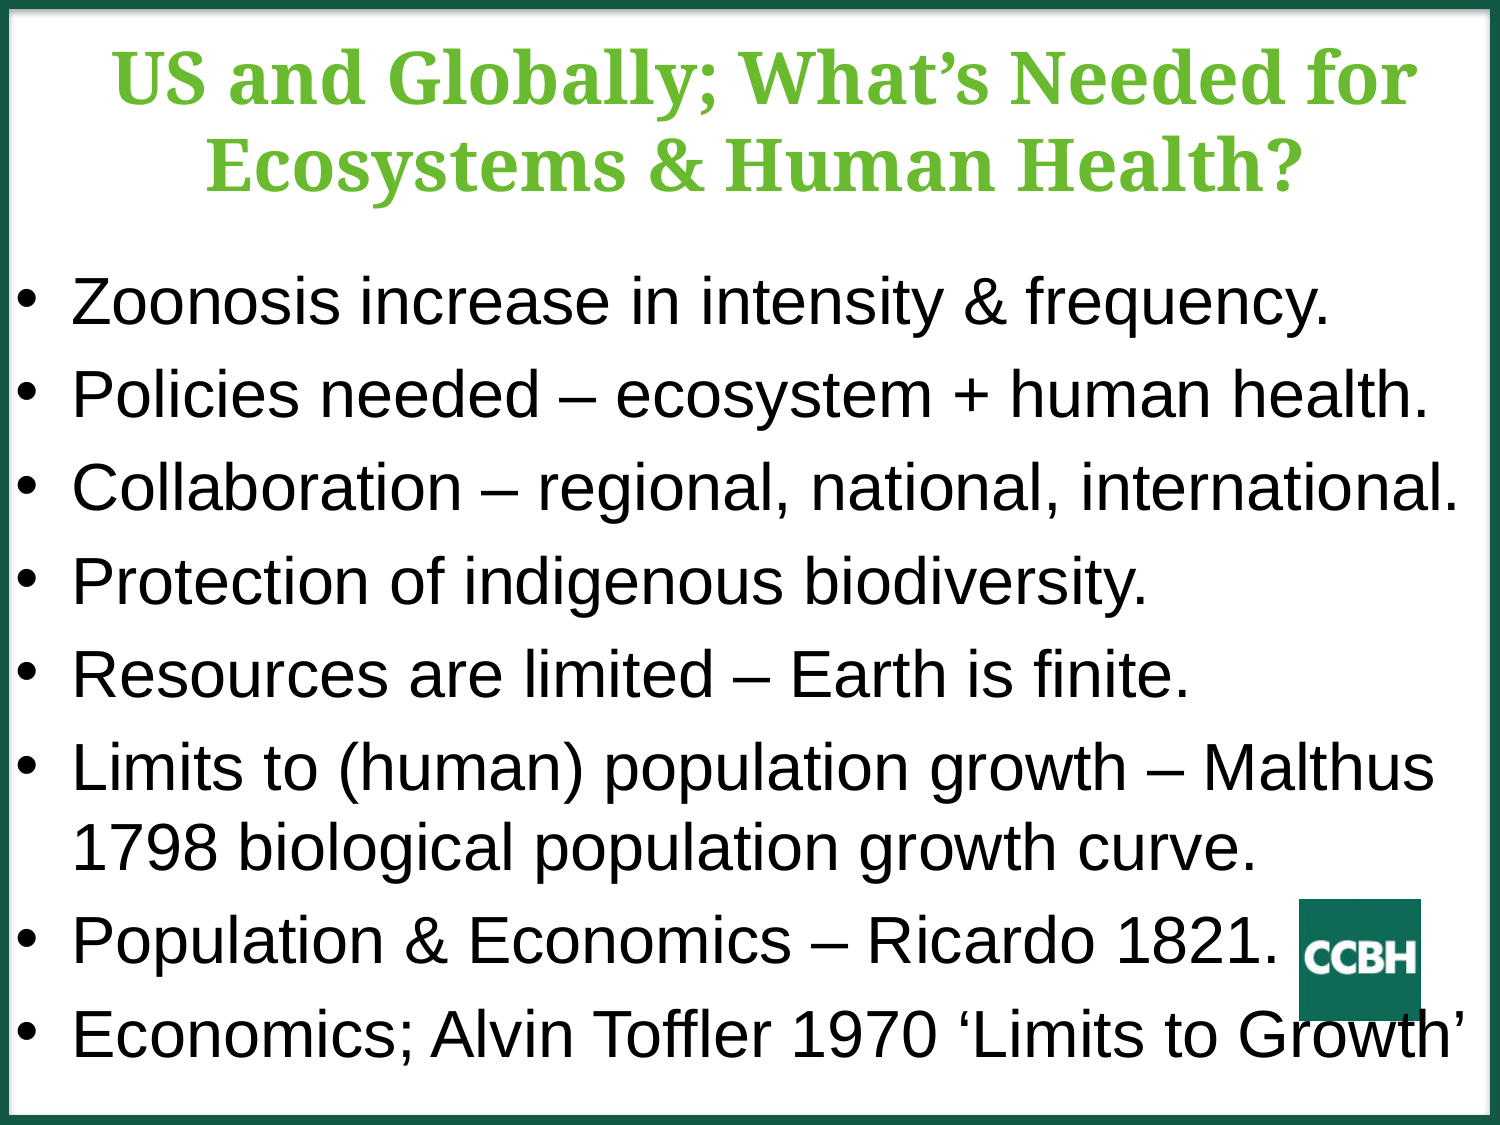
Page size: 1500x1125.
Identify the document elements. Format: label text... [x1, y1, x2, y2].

title US and Globally; What’s Needed for Ecosystems & Human Health? [62, 12, 1488, 226]
list Zoonosis increase in intensity & frequency. Policies needed – ecosystem + human health. Collaboration – regional, national, international. Protection of indigenous biodiversity. Resources are limited – Earth is finite. Limits to (human) population growth – Malthus 1798 biological population growth curve. Population & Economics – Ricardo 1821. Economics; Alvin Toffler 1970 ‘Limits to Growth’ [0, 249, 1488, 1125]
